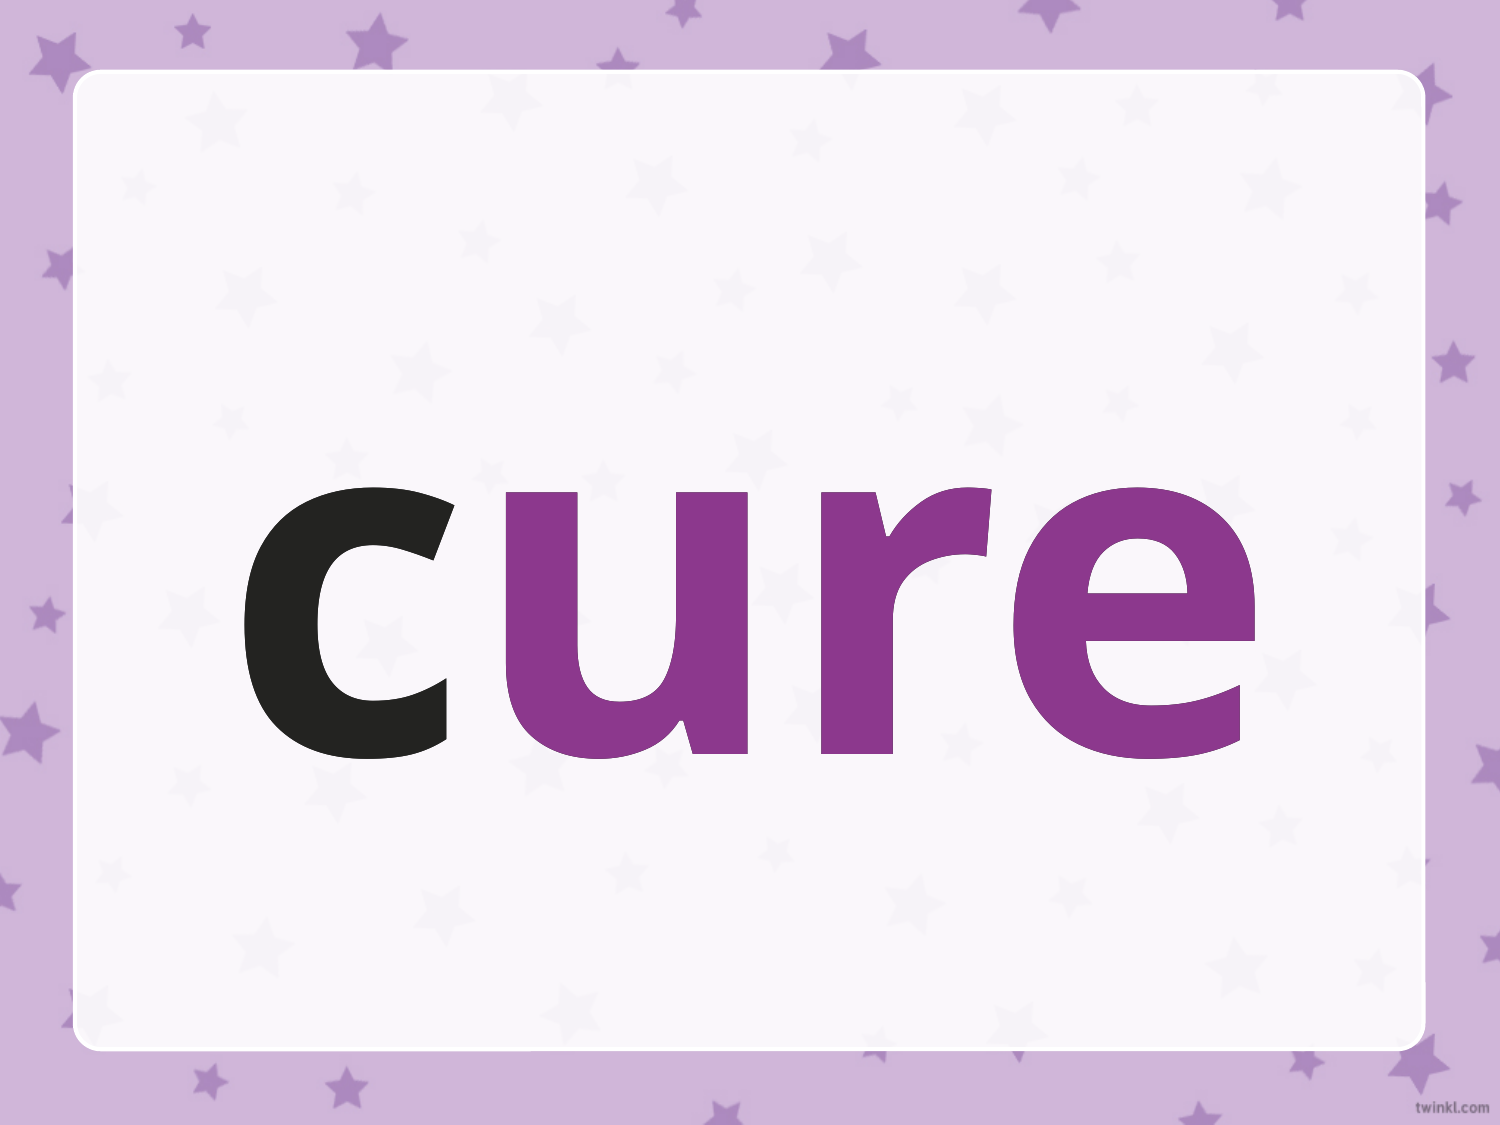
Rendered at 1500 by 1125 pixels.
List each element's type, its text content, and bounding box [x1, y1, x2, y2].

text_box cure [123, 125, 1376, 1000]
picture [0, 0, 1500, 1125]
text_box [1382, 1085, 1500, 1125]
